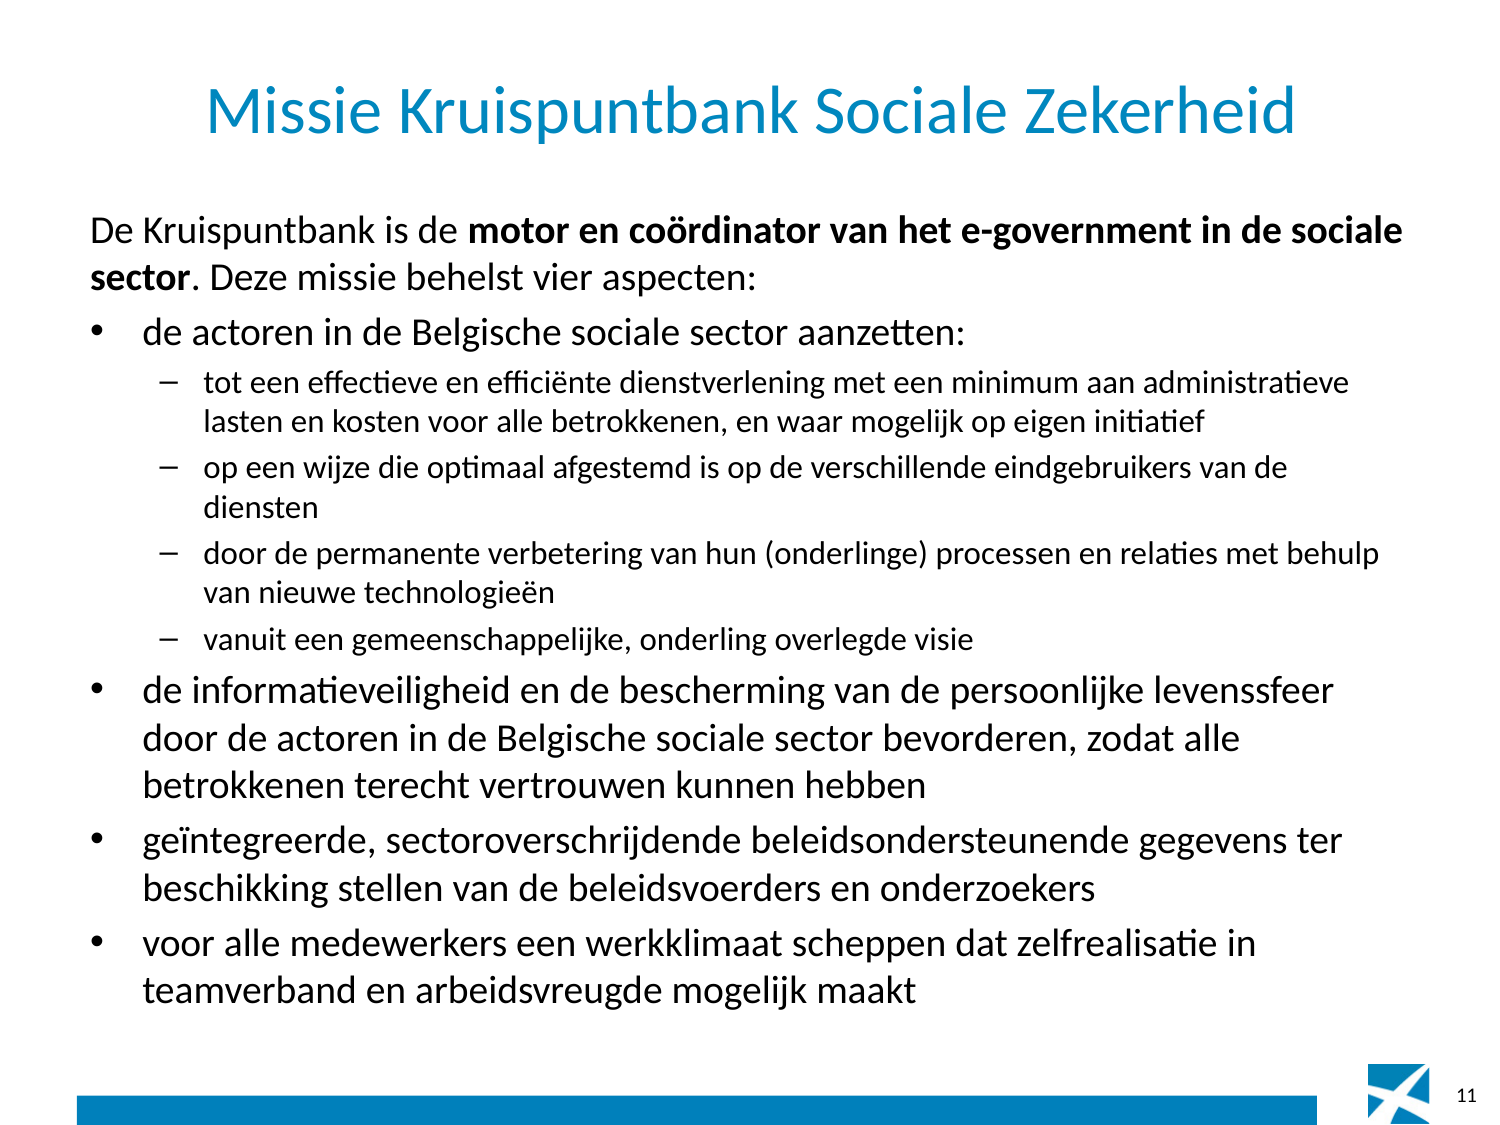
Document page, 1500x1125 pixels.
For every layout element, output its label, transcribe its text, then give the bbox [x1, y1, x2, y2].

list De Kruispuntbank is de motor en coördinator van het e-government in de sociale sector. Deze missie behelst vier aspecten: de actoren in de Belgische sociale sector aanzetten: tot een effectieve en efficiënte dienstverlening met een minimum aan administratieve lasten en kosten voor alle betrokkenen, en waar mogelijk op eigen initiatief op een wijze die optimaal afgestemd is op de verschillende eindgebruikers van de diensten door de permanente verbetering van hun (onderlinge) processen en relaties met behulp van nieuwe technologieën vanuit een gemeenschappelijke, onderling overlegde visie de informatieveiligheid en de bescherming van de persoonlijke levenssfeer door de actoren in de Belgische sociale sector bevorderen, zodat alle betrokkenen terecht vertrouwen kunnen hebben geïntegreerde, sectoroverschrijdende beleidsondersteunende gegevens ter beschikking stellen van de beleidsvoerders en onderzoekers voor alle medewerkers een werkklimaat scheppen dat zelfrealisatie in teamverband en arbeidsvreugde mogelijk maakt [75, 196, 1425, 1035]
slide_number 11 [1368, 1064, 1492, 1125]
title Missie Kruispuntbank Sociale Zekerheid [76, 30, 1427, 183]
